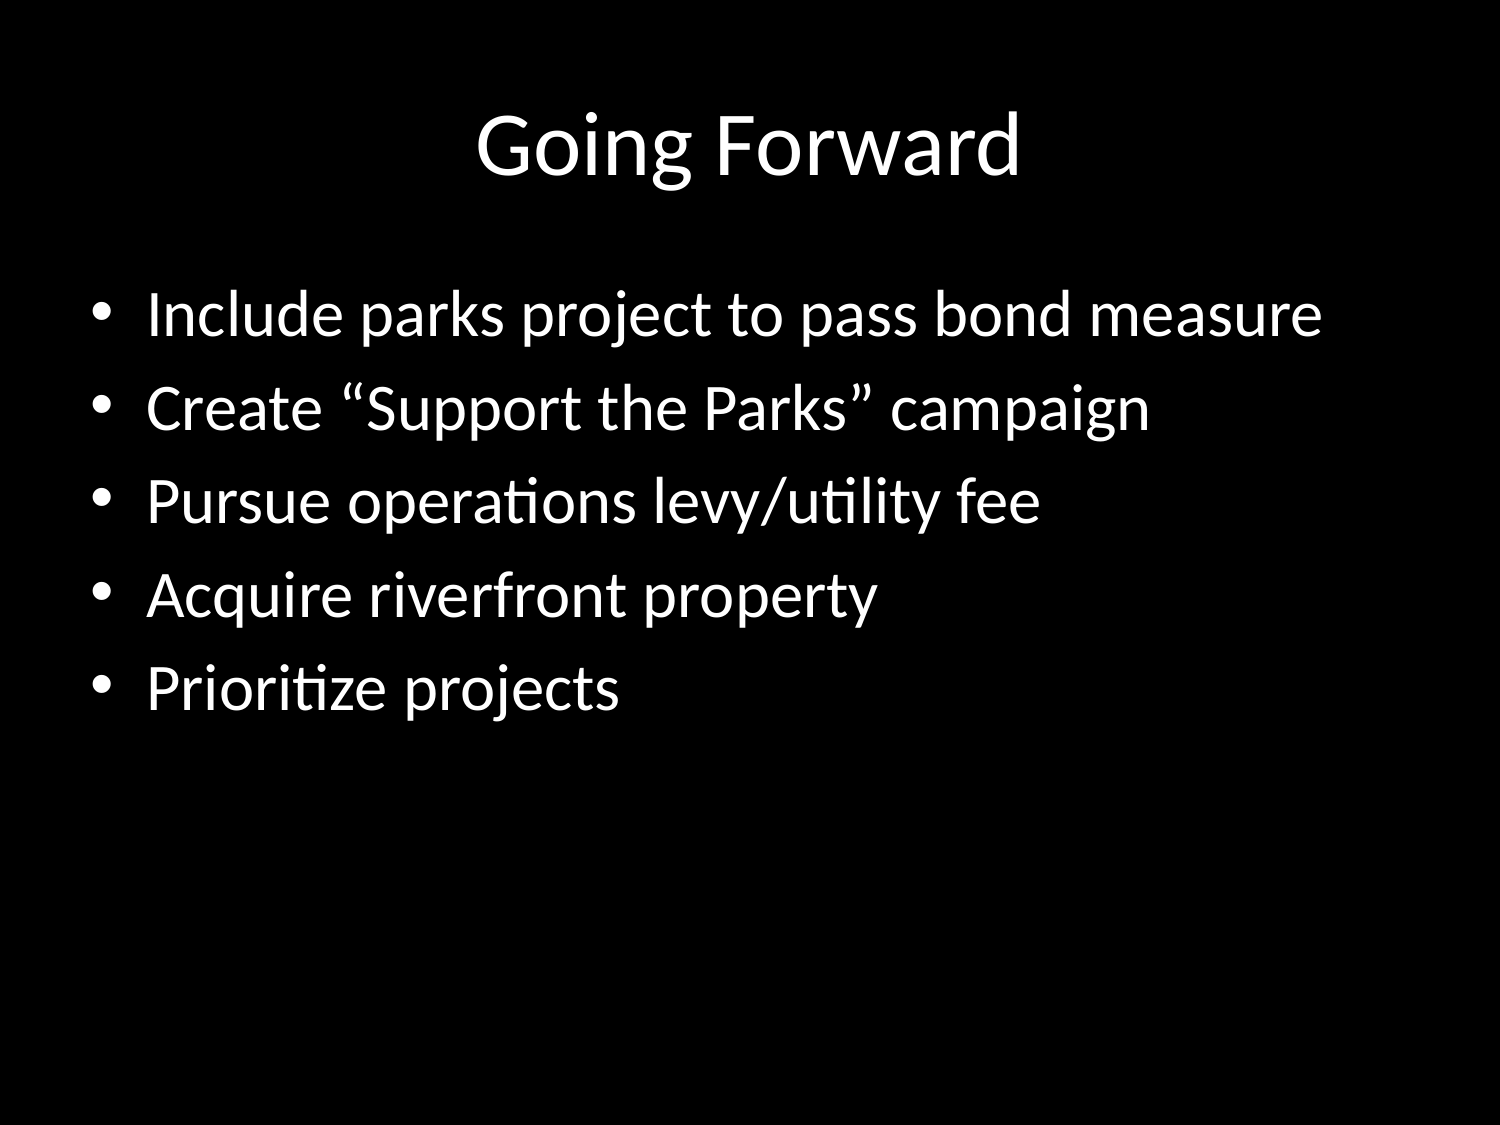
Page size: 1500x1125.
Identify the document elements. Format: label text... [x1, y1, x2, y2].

title Going Forward [75, 45, 1425, 233]
list Include parks project to pass bond measure Create “Support the Parks” campaign Pursue operations levy/utility fee Acquire riverfront property Prioritize projects [75, 262, 1425, 1005]
